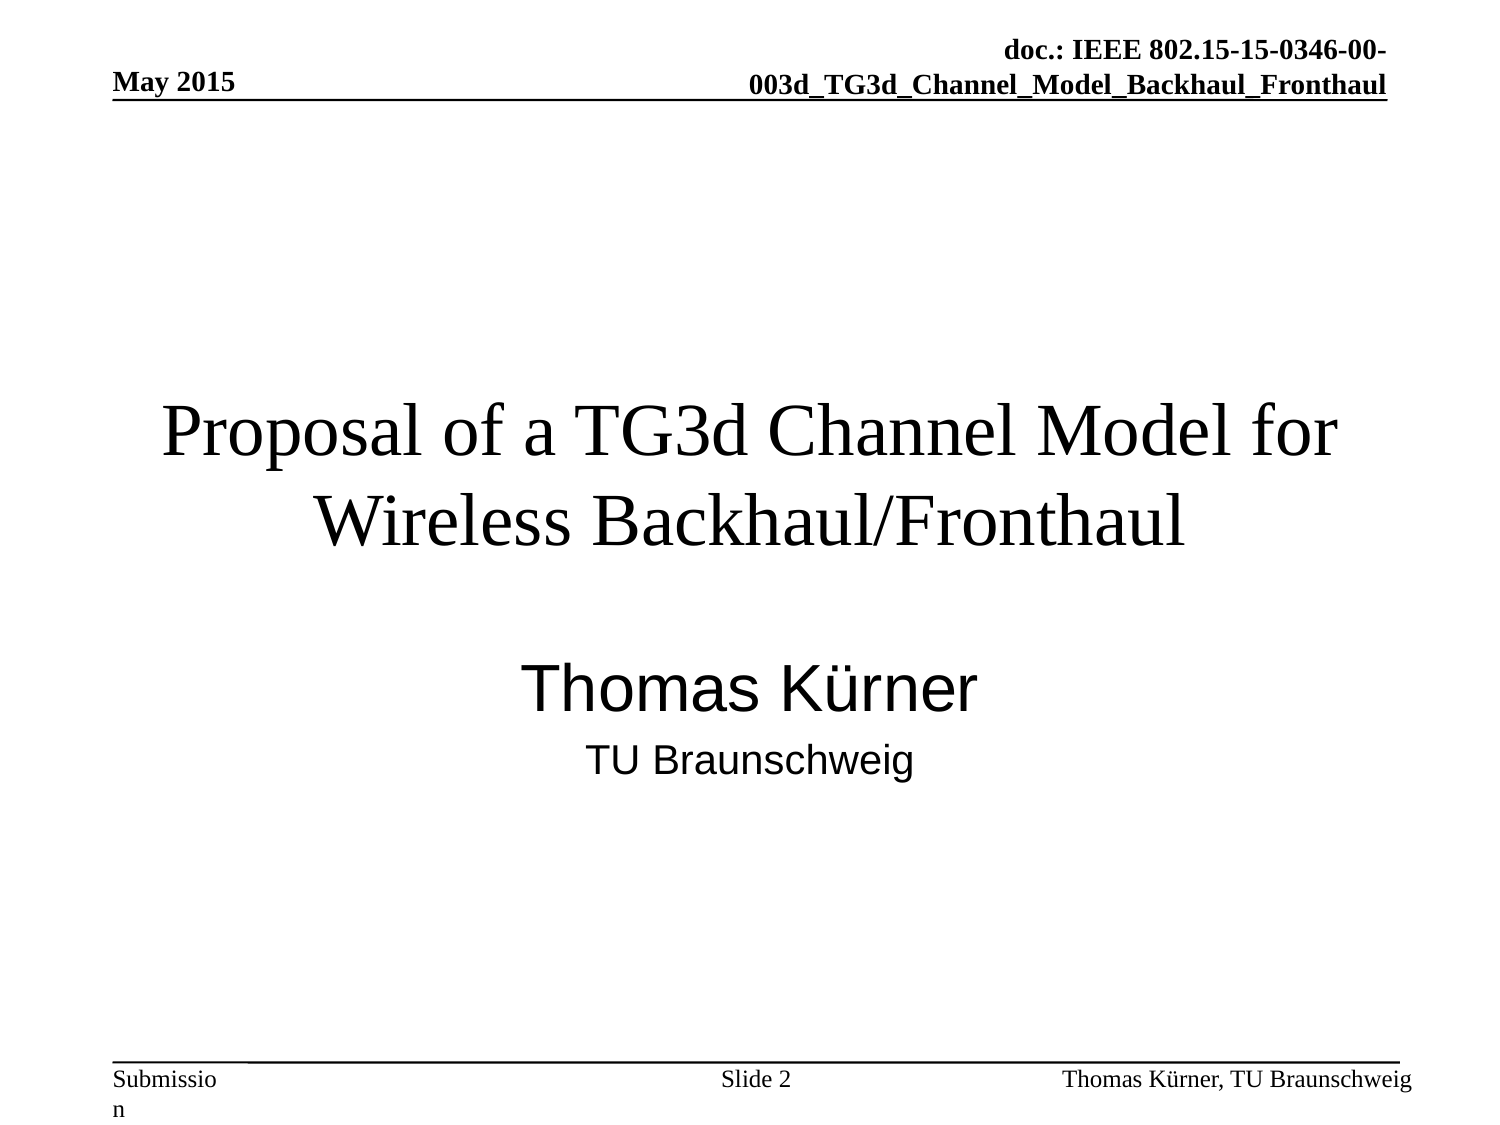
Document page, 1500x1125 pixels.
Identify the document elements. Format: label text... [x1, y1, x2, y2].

footer Thomas Kürner, TU Braunschweig [899, 1061, 1413, 1093]
subtitle Thomas Kürner TU Braunschweig [224, 637, 1276, 926]
title Proposal of a TG3d Channel Model for Wireless Backhaul/Fronthaul [112, 349, 1388, 591]
slide_number Slide 2 [712, 1061, 800, 1093]
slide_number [112, 61, 376, 98]
